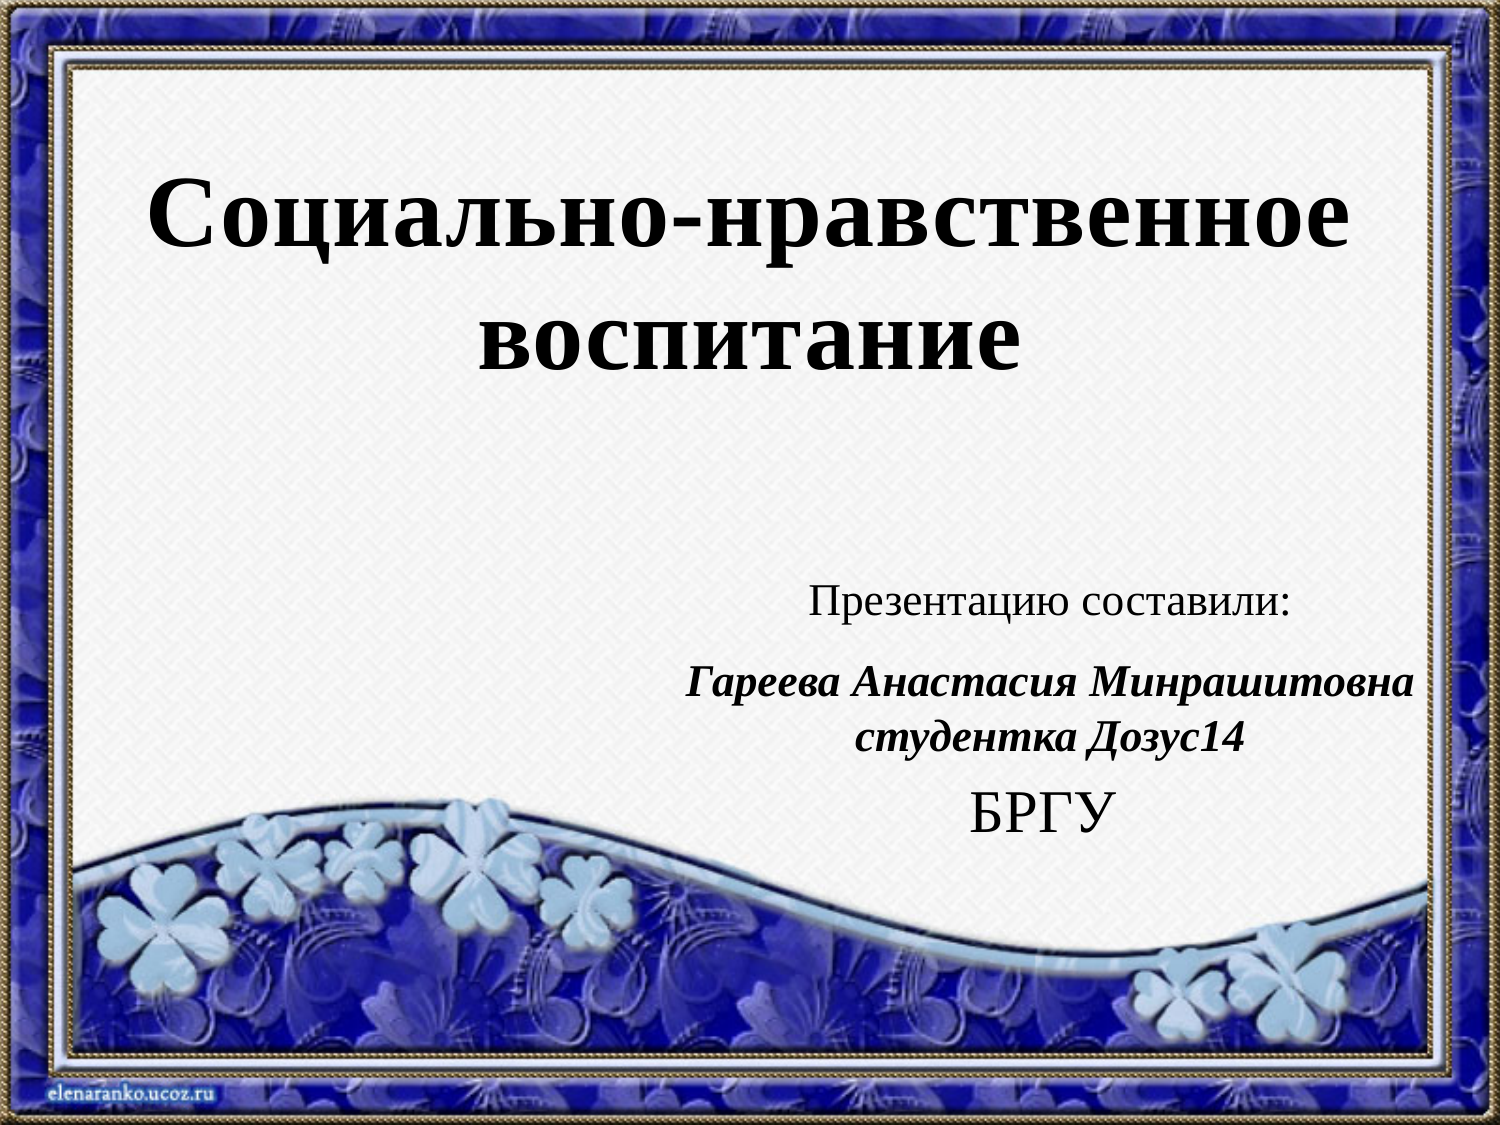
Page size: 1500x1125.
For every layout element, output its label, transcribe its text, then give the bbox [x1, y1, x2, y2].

subtitle Презентацию составили: Гареева Анастасия Минрашитовна студентка Дозус14 БРГУ [667, 562, 1434, 882]
picture [0, 0, 1500, 1125]
title Социально-нравственное воспитание [100, 90, 1400, 445]
